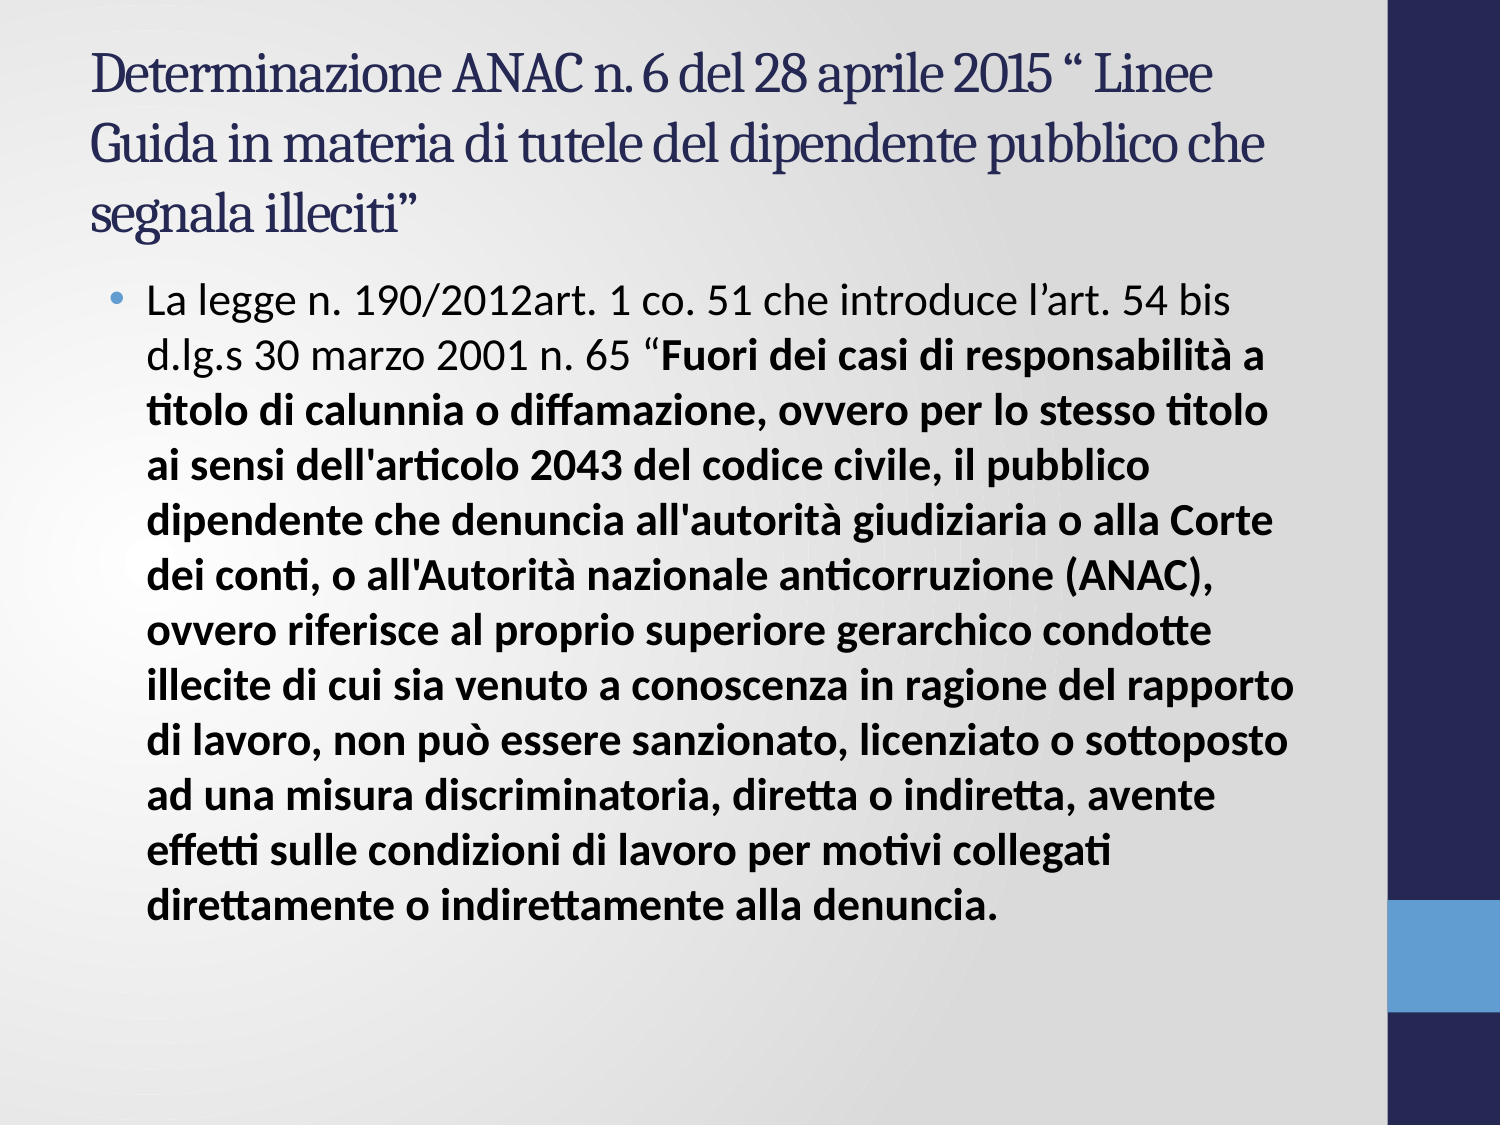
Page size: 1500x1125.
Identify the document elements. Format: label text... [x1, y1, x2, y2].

title Determinazione ANAC n. 6 del 28 aprile 2015 “ Linee Guida in materia di tutele del dipendente pubblico che segnala illeciti” [75, 45, 1325, 233]
list La legge n. 190/2012art. 1 co. 51 che introduce l’art. 54 bis d.lg.s 30 marzo 2001 n. 65 “Fuori dei casi di responsabilità a titolo di calunnia o diffamazione, ovvero per lo stesso titolo ai sensi dell'articolo 2043 del codice civile, il pubblico dipendente che denuncia all'autorità giudiziaria o alla Corte dei conti, o all'Autorità nazionale anticorruzione (ANAC), ovvero riferisce al proprio superiore gerarchico condotte illecite di cui sia venuto a conoscenza in ragione del rapporto di lavoro, non può essere sanzionato, licenziato o sottoposto ad una misura discriminatoria, diretta o indiretta, avente effetti sulle condizioni di lavoro per motivi collegati direttamente o indirettamente alla denuncia. [74, 262, 1326, 1051]
